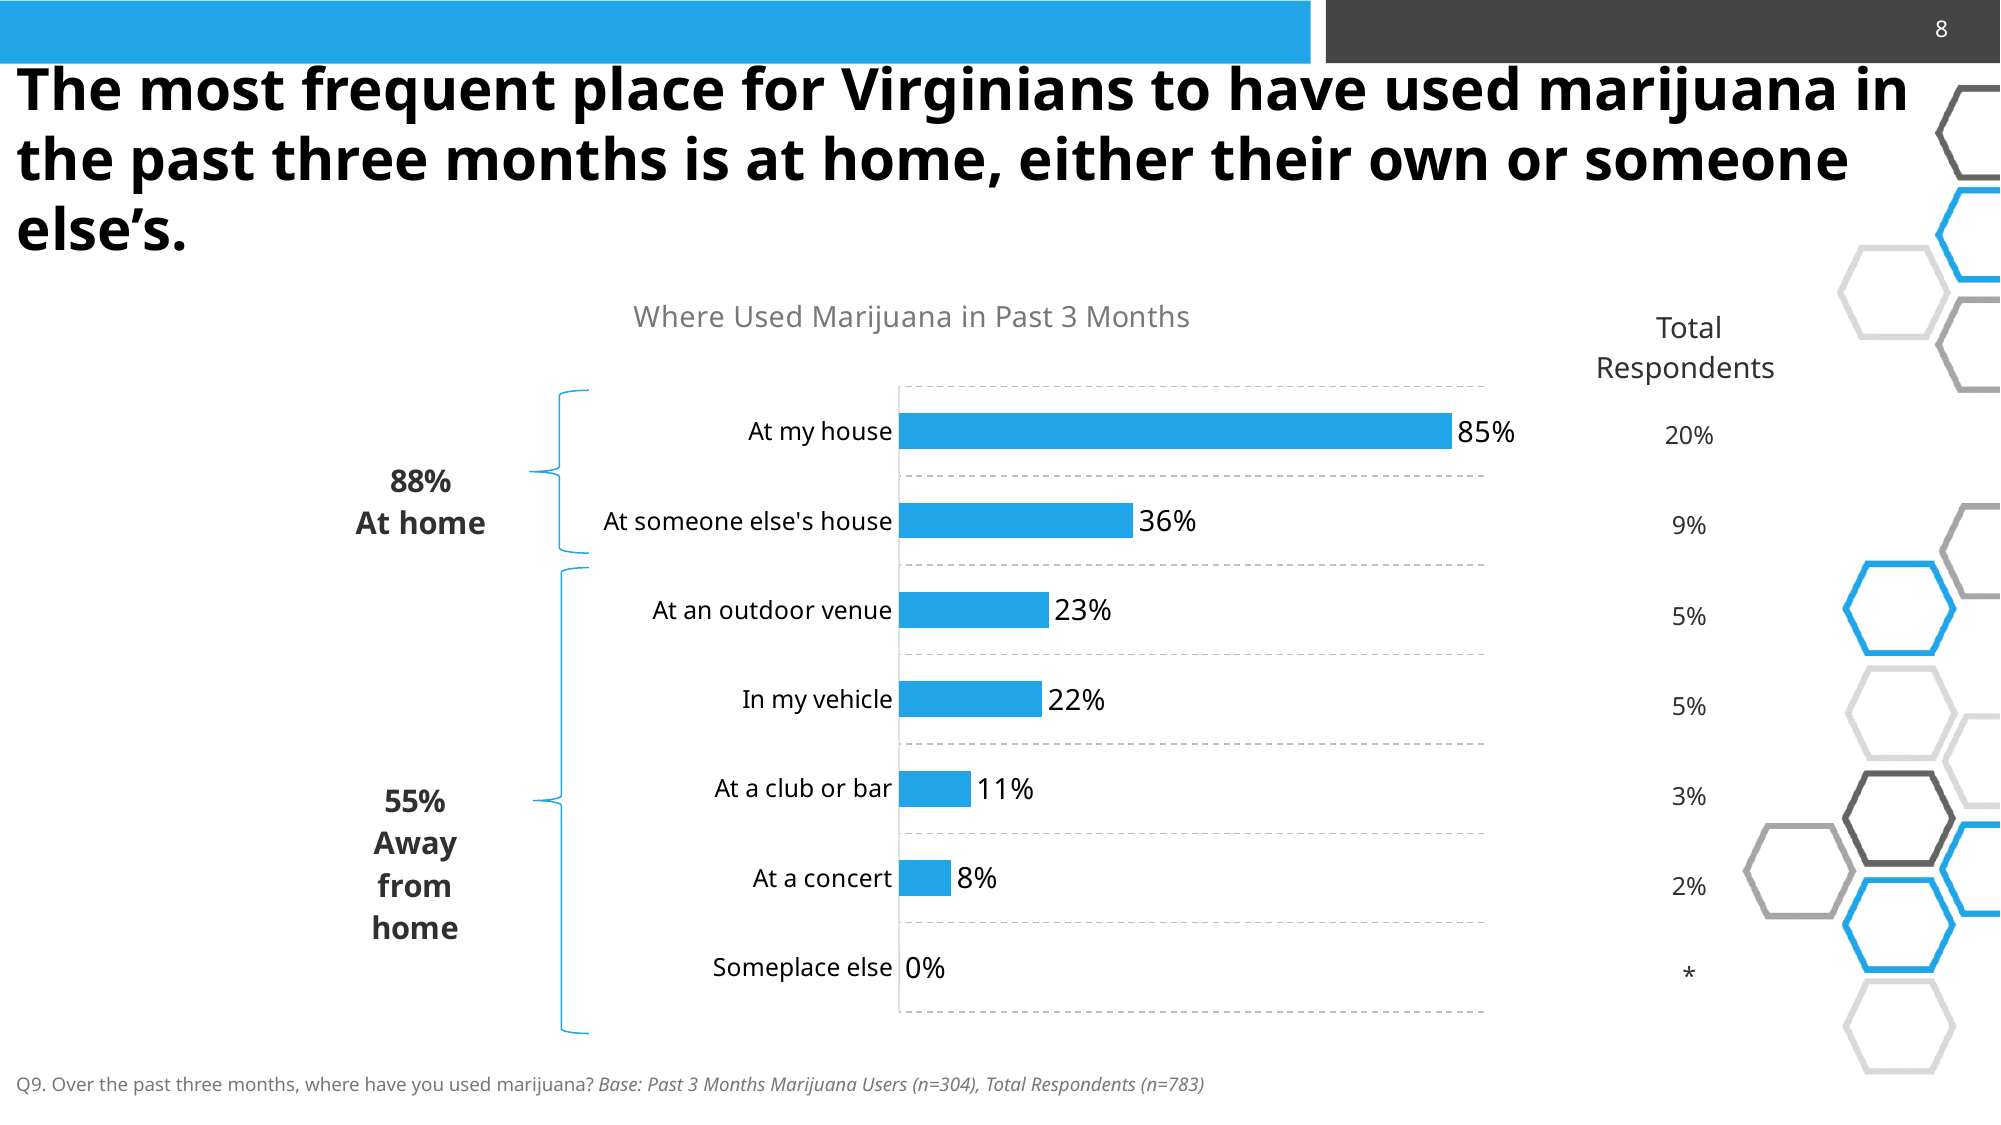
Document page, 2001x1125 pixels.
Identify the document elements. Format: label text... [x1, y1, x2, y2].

table_cell * [1567, 931, 1812, 1021]
table_cell 5% [1567, 570, 1812, 660]
table_cell 2% [1567, 841, 1812, 931]
table_header Total Respondents [1567, 300, 1812, 390]
table_cell 3% [1567, 750, 1812, 841]
list The most frequent place for Virginians to have used marijuana in the past three months is at home, either their own or someone else’s. [1, 70, 1937, 245]
chart [324, 264, 1517, 1035]
table_cell 9% [1567, 480, 1812, 570]
table_cell 20% [1567, 390, 1812, 480]
text_box Q9. Over the past three months, where have you used marijuana? Base: Past 3 Months Marijuana Users (n=304), Total Respondents (n=783) [1, 1064, 1225, 1103]
table_cell 5% [1567, 660, 1812, 750]
picture [1726, 64, 2000, 1104]
slide_number 8 [1873, 5, 1964, 55]
